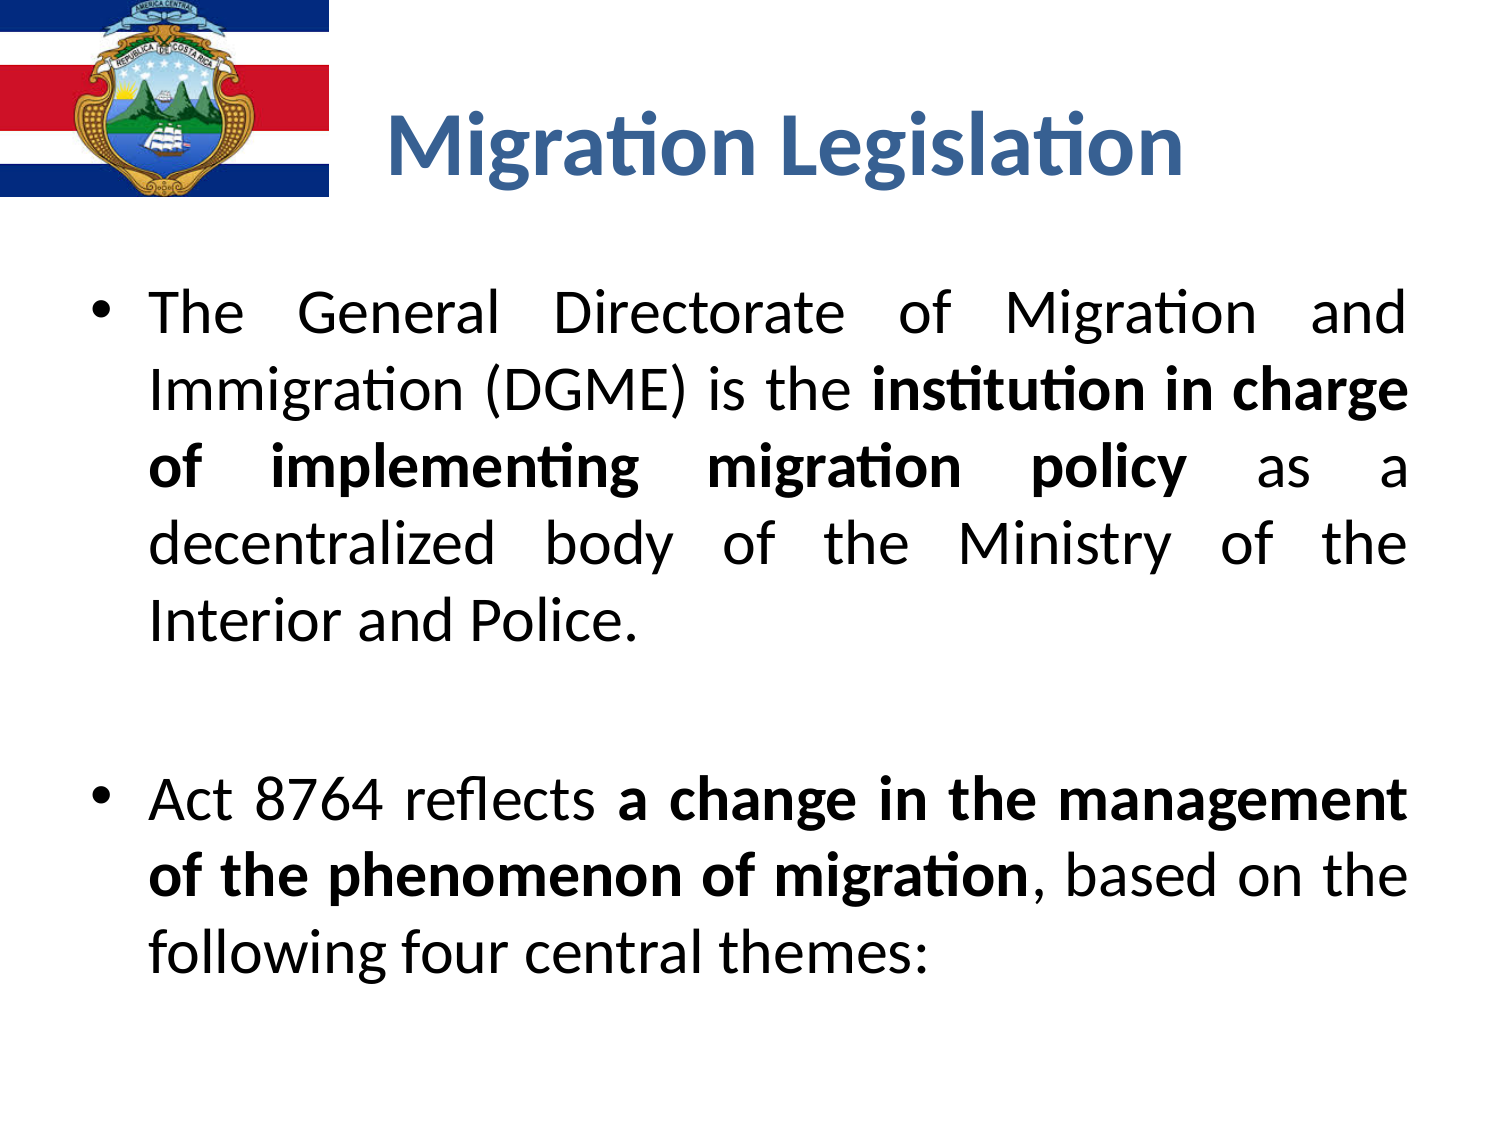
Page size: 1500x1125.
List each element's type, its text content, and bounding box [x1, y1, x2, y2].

title Migration Legislation [246, 45, 1425, 233]
picture [0, 0, 329, 198]
list The General Directorate of Migration and Immigration (DGME) is the institution in charge of implementing migration policy as a decentralized body of the Ministry of the Interior and Police. Act 8764 reflects a change in the management of the phenomenon of migration, based on the following four central themes: [75, 262, 1425, 1005]
